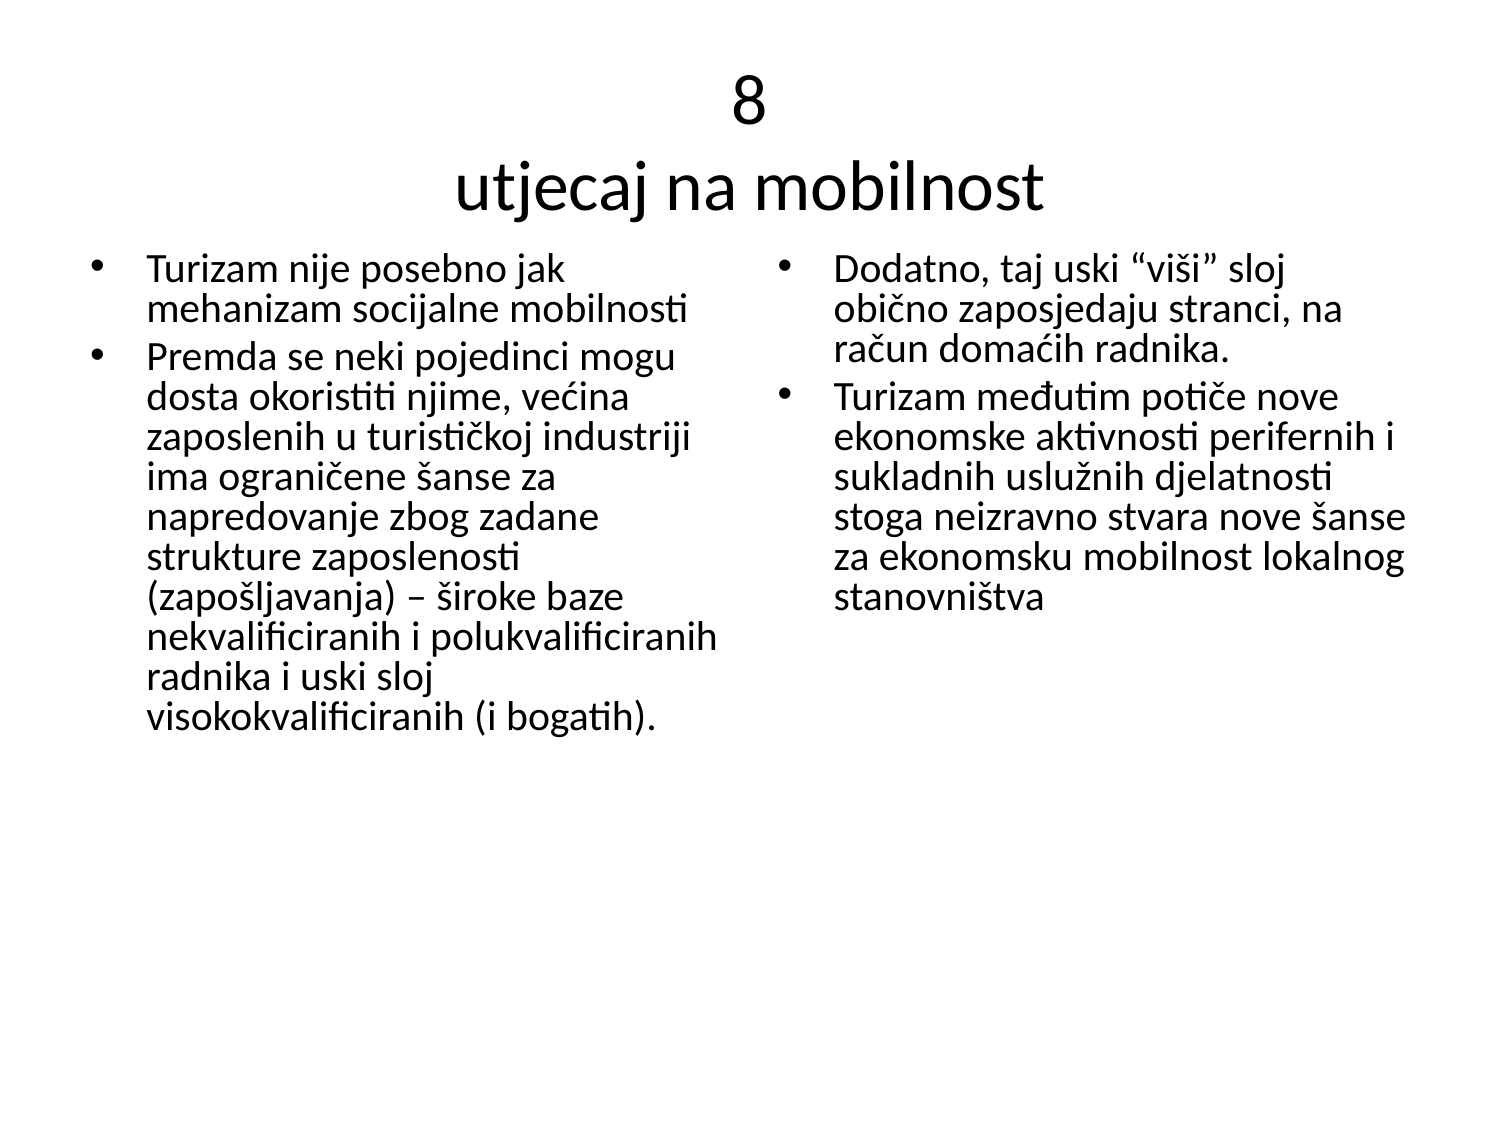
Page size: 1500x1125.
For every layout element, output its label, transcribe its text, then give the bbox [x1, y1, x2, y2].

list Dodatno, taj uski “viši” sloj obično zaposjedaju stranci, na račun domaćih radnika. Turizam međutim potiče nove ekonomske aktivnosti perifernih i sukladnih uslužnih djelatnosti stoga neizravno stvara nove šanse za ekonomsku mobilnost lokalnog stanovništva [762, 242, 1425, 986]
list Turizam nije posebno jak mehanizam socijalne mobilnosti Premda se neki pojedinci mogu dosta okoristiti njime, većina zaposlenih u turističkoj industriji ima ograničene šanse za napredovanje zbog zadane strukture zaposlenosti (zapošljavanja) – široke baze nekvalificiranih i polukvalificiranih radnika i uski sloj visokokvalificiranih (i bogatih). [75, 242, 738, 986]
title 8 utjecaj na mobilnost [75, 45, 1425, 233]
